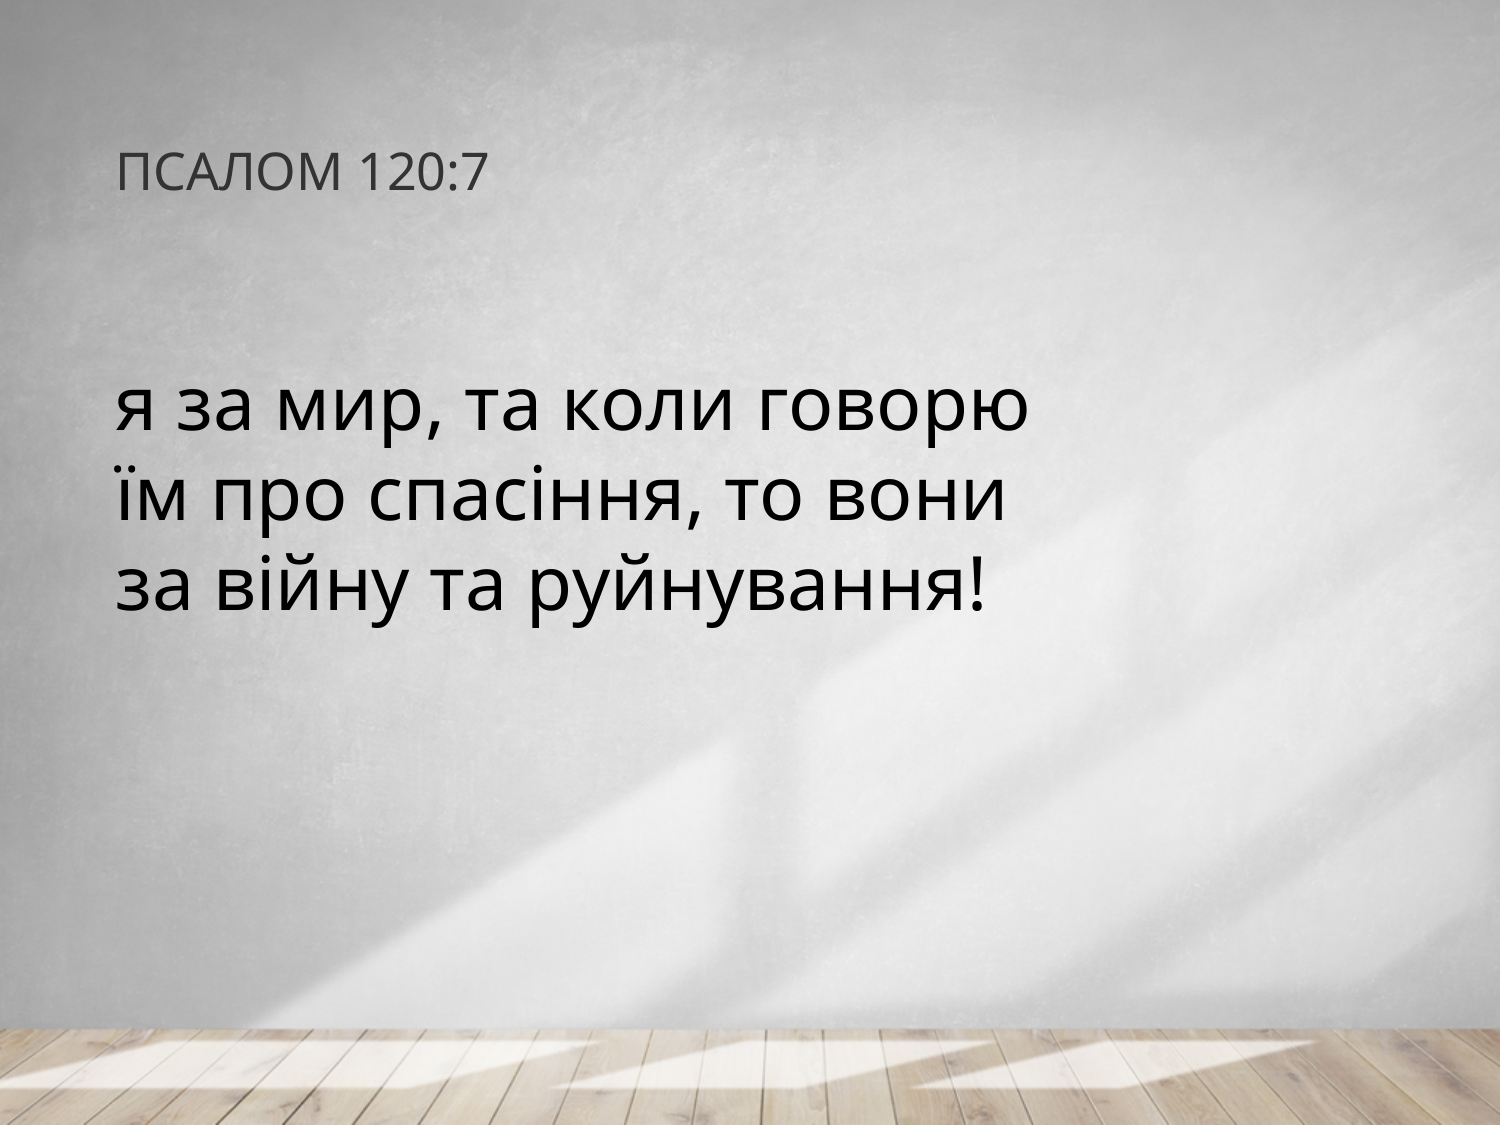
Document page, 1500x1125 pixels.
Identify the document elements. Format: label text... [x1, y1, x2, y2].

text_box я за мир, та коли говорю їм про спасіння, то вони за війну та руйнування! [100, 246, 1459, 634]
title ПСАЛОМ 120:7 [100, 125, 632, 209]
picture [0, 0, 1500, 1125]
